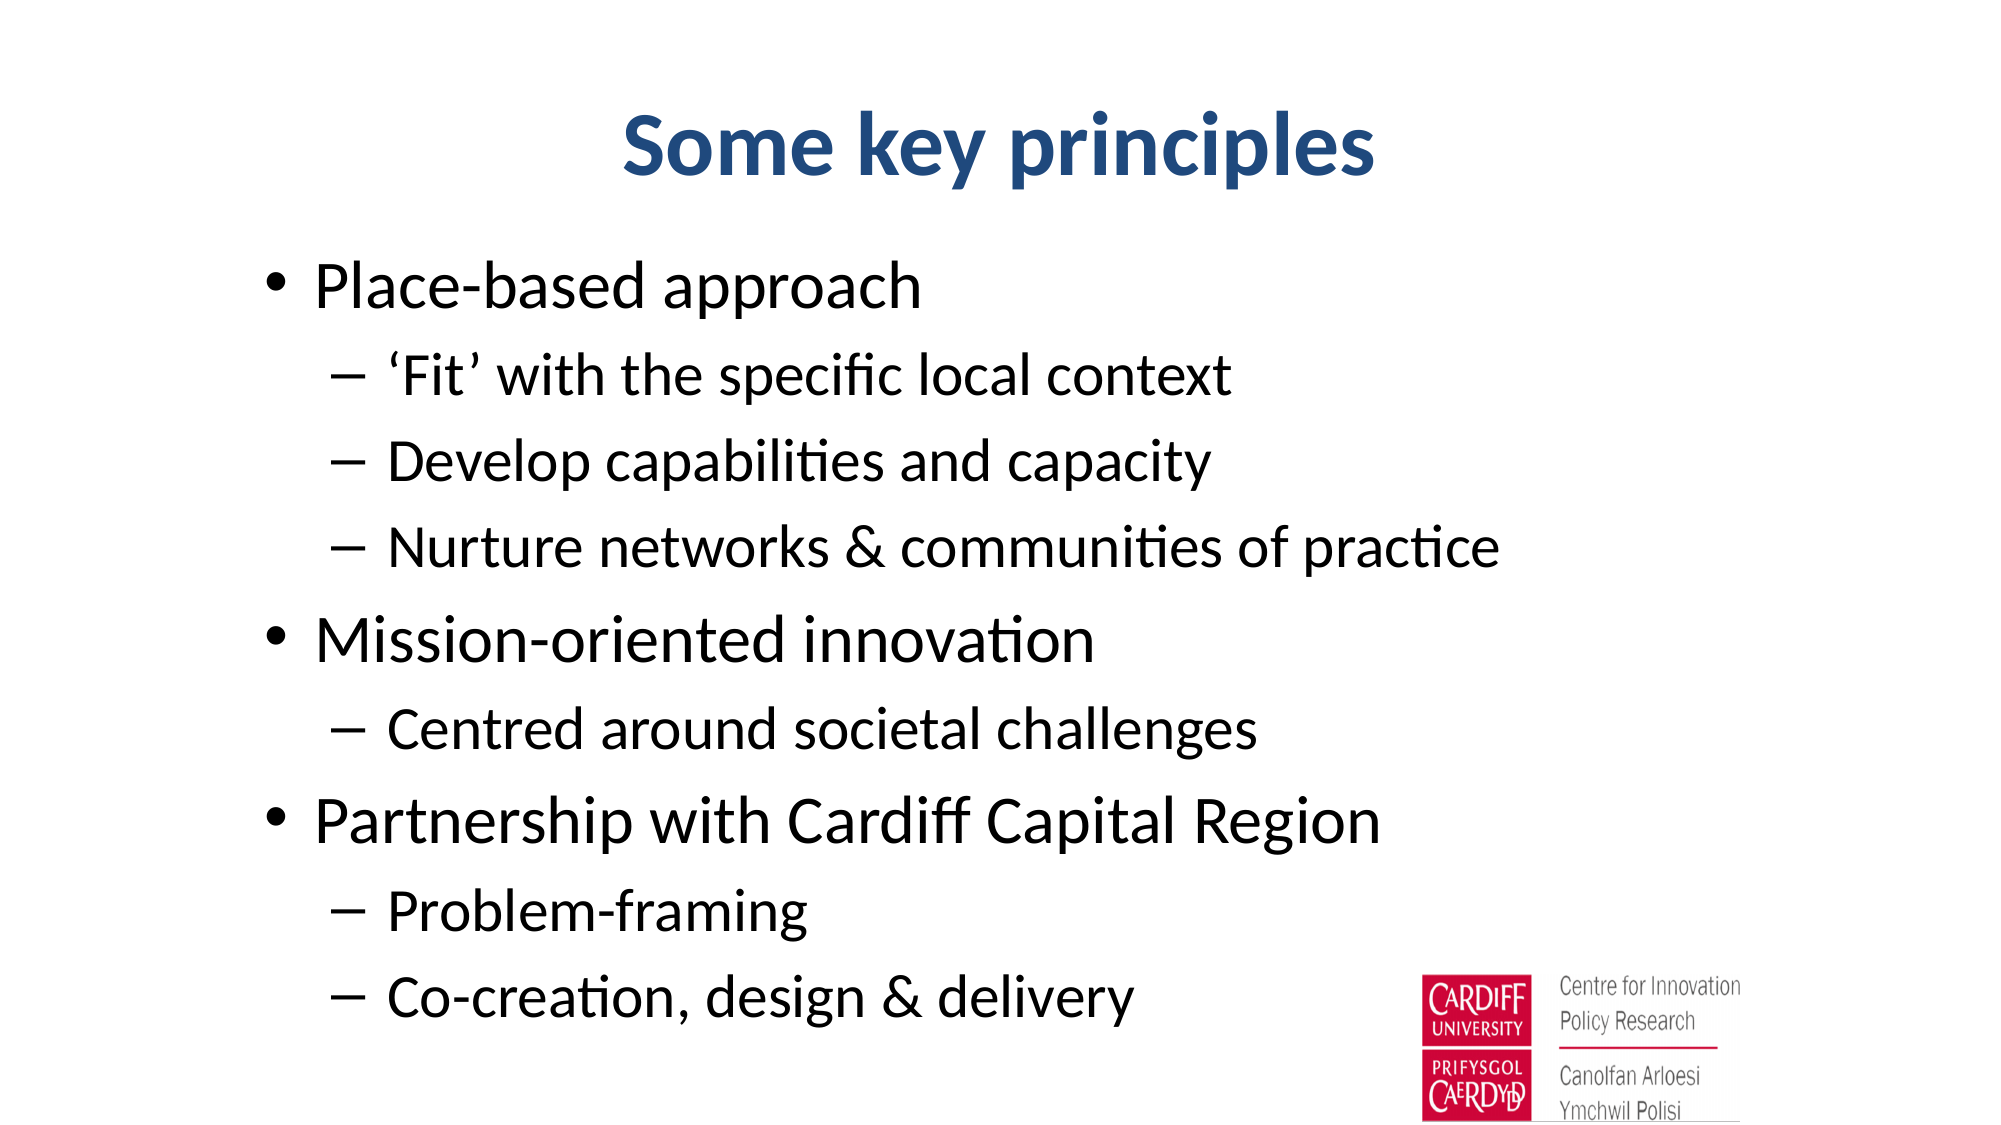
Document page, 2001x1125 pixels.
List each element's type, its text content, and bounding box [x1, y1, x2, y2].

picture [1422, 974, 1740, 1123]
title Some key principles [99, 45, 1900, 233]
list Place-based approach ‘Fit’ with the specific local context Develop capabilities and capacity Nurture networks & communities of practice Mission-oriented innovation Centred around societal challenges Partnership with Cardiff Capital Region Problem-framing Co-creation, design & delivery [249, 232, 1740, 1041]
